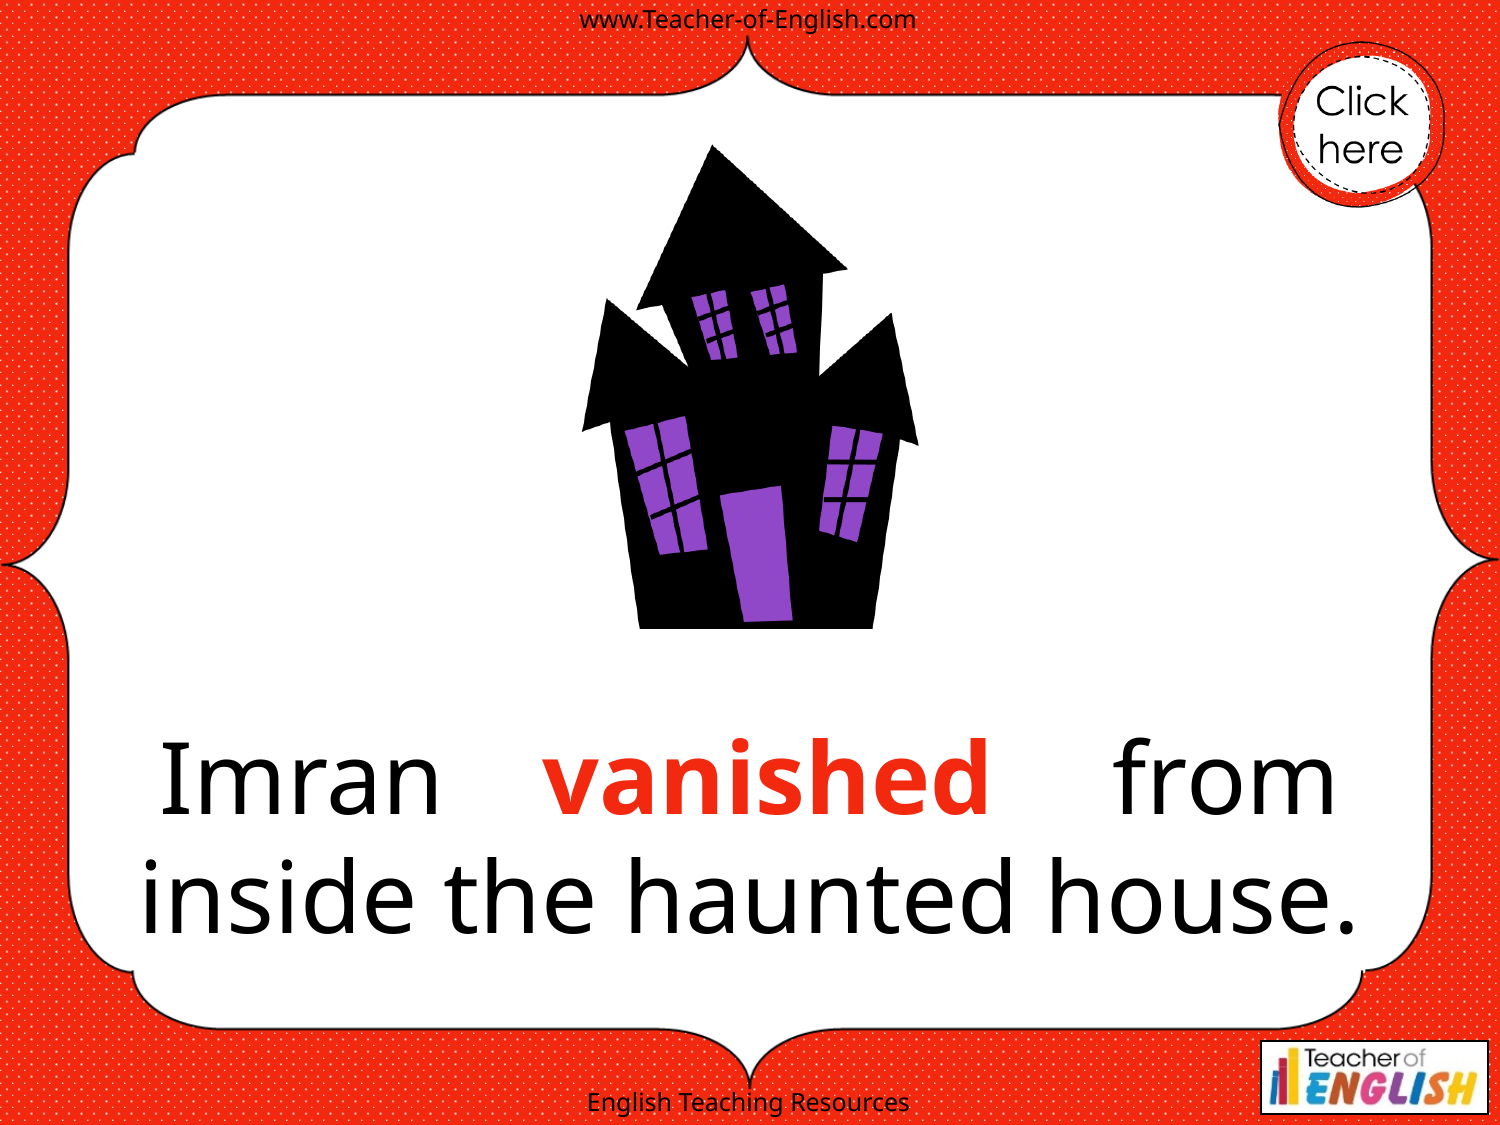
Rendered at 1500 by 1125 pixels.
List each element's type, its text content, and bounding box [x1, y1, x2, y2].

text_box vanished [448, 706, 1088, 842]
text_box Imran disappeared from inside the haunted house. [87, 706, 1412, 962]
picture [0, 0, 1500, 1125]
